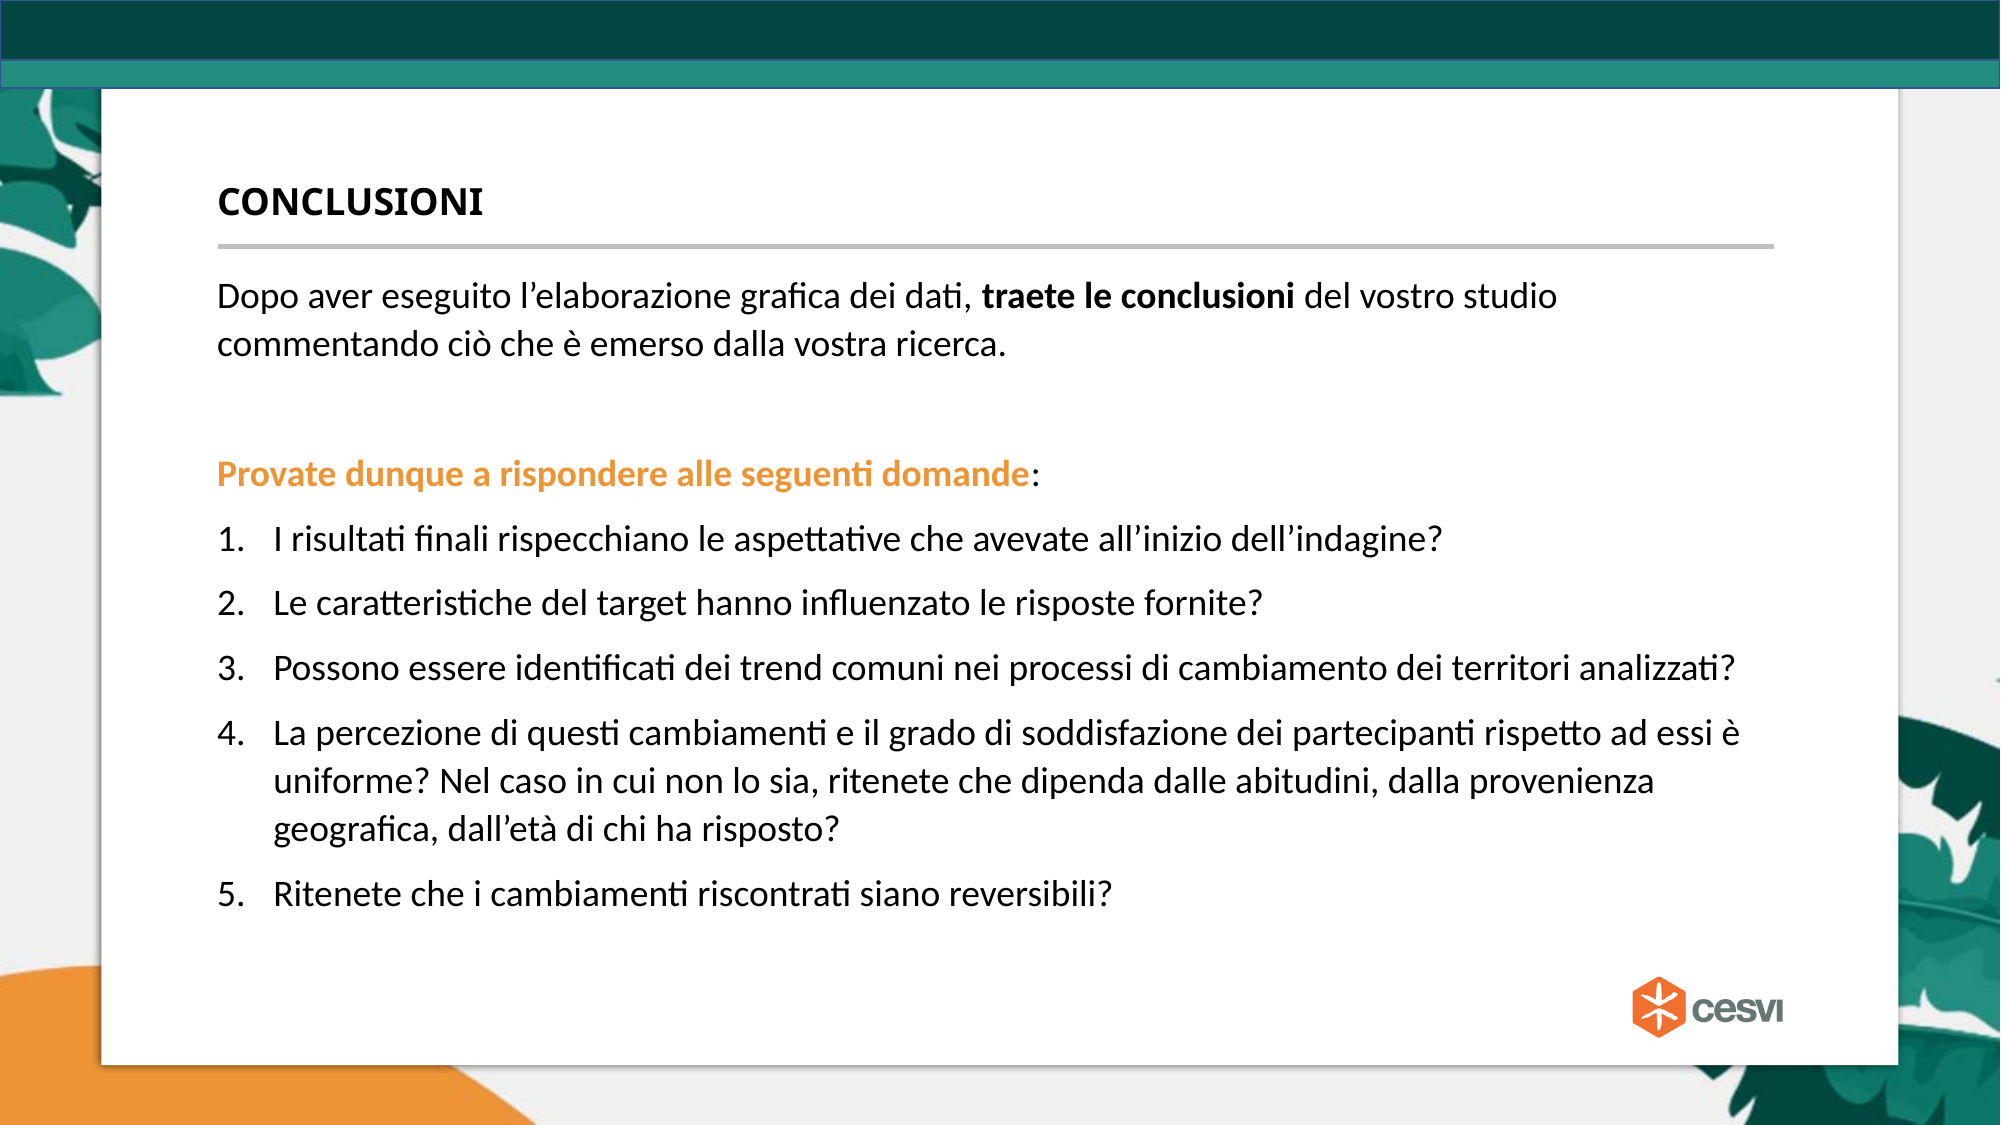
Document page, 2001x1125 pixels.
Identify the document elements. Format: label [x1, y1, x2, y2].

picture [1621, 972, 1794, 1042]
list [0, 0, 2000, 1125]
